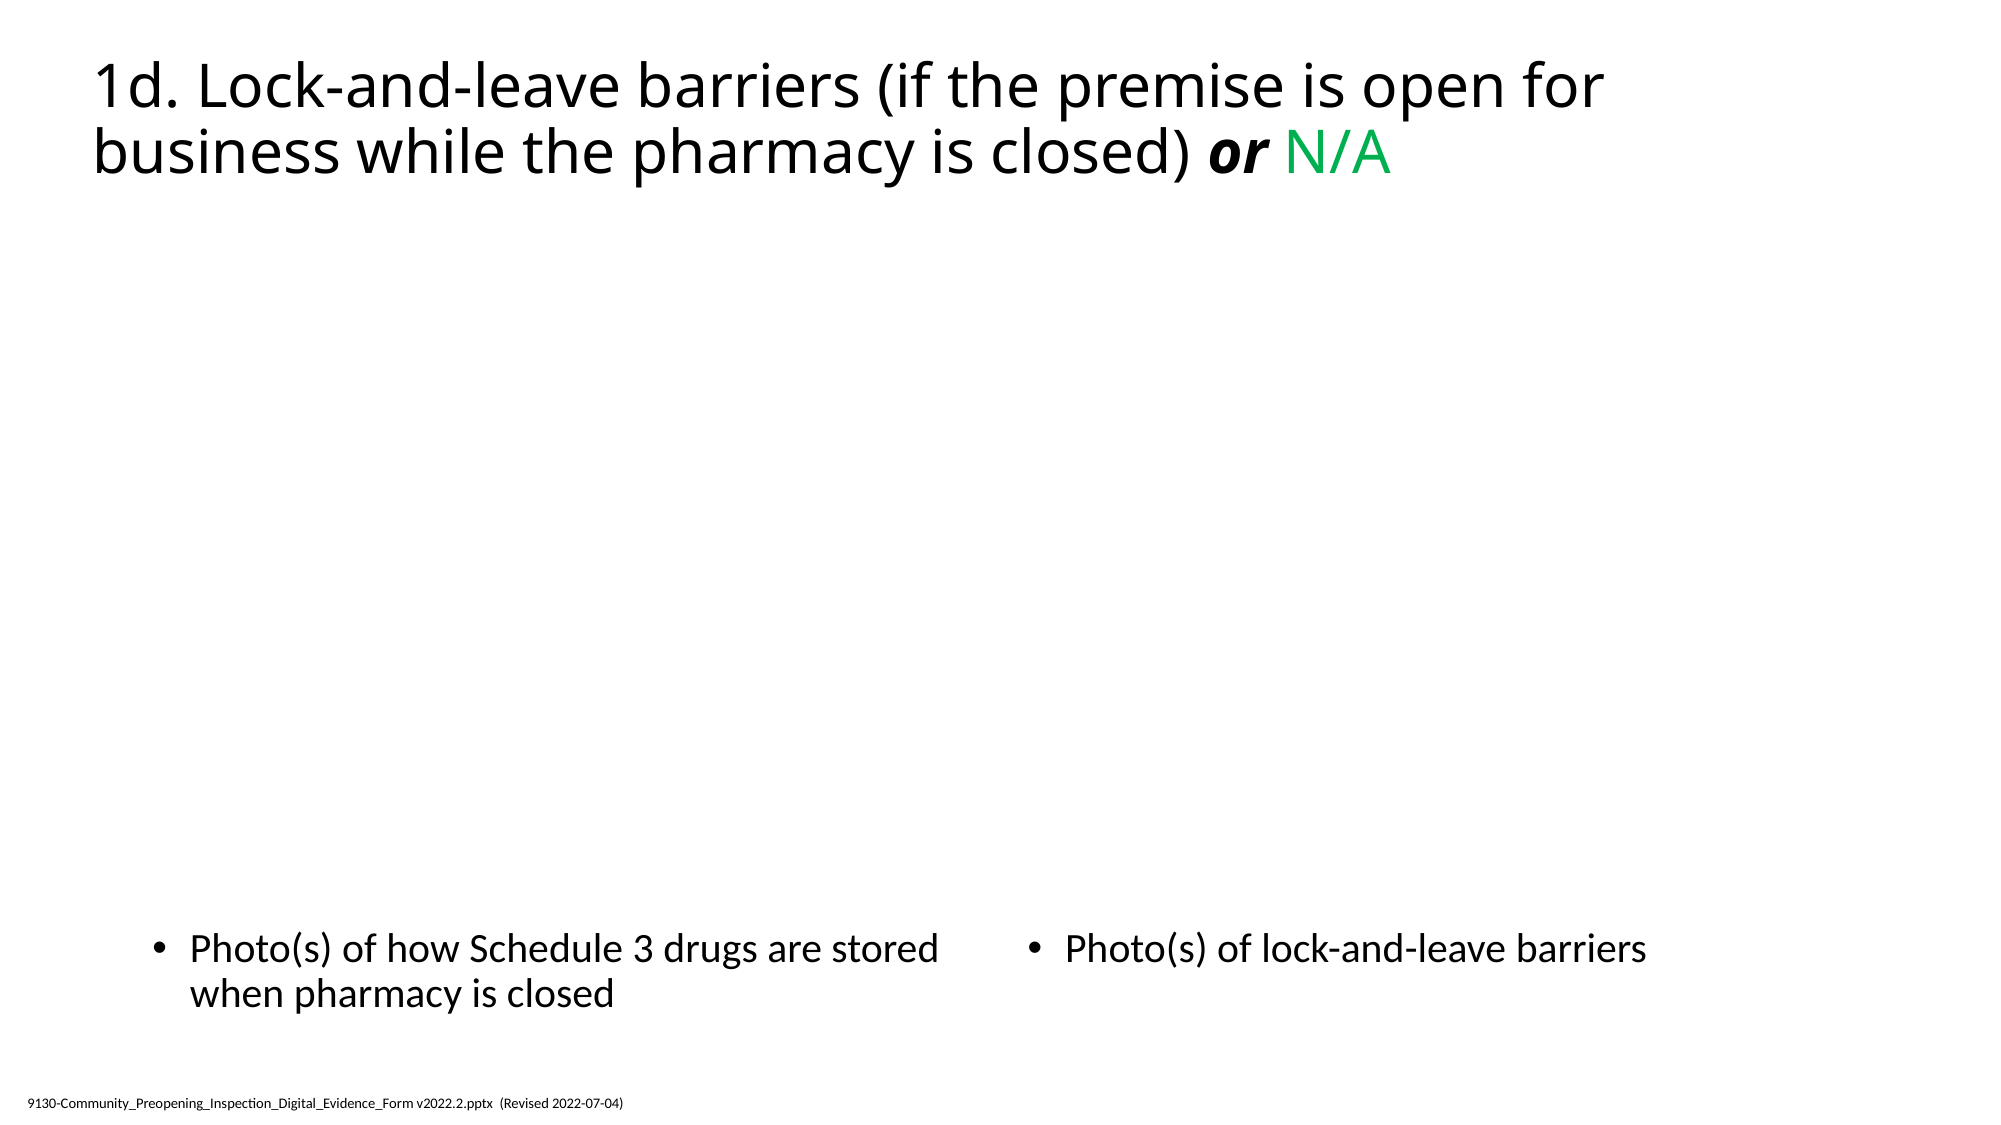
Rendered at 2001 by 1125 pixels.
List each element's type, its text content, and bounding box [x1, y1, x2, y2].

text_box Photo(s) of how Schedule 3 drugs are stored when pharmacy is closed [137, 919, 1013, 1049]
title 1d. Lock-and-leave barriers (if the premise is open for business while the pharmacy is closed) or N/A [77, 56, 1834, 186]
text_box Photo(s) of lock-and-leave barriers [1013, 919, 1863, 1041]
